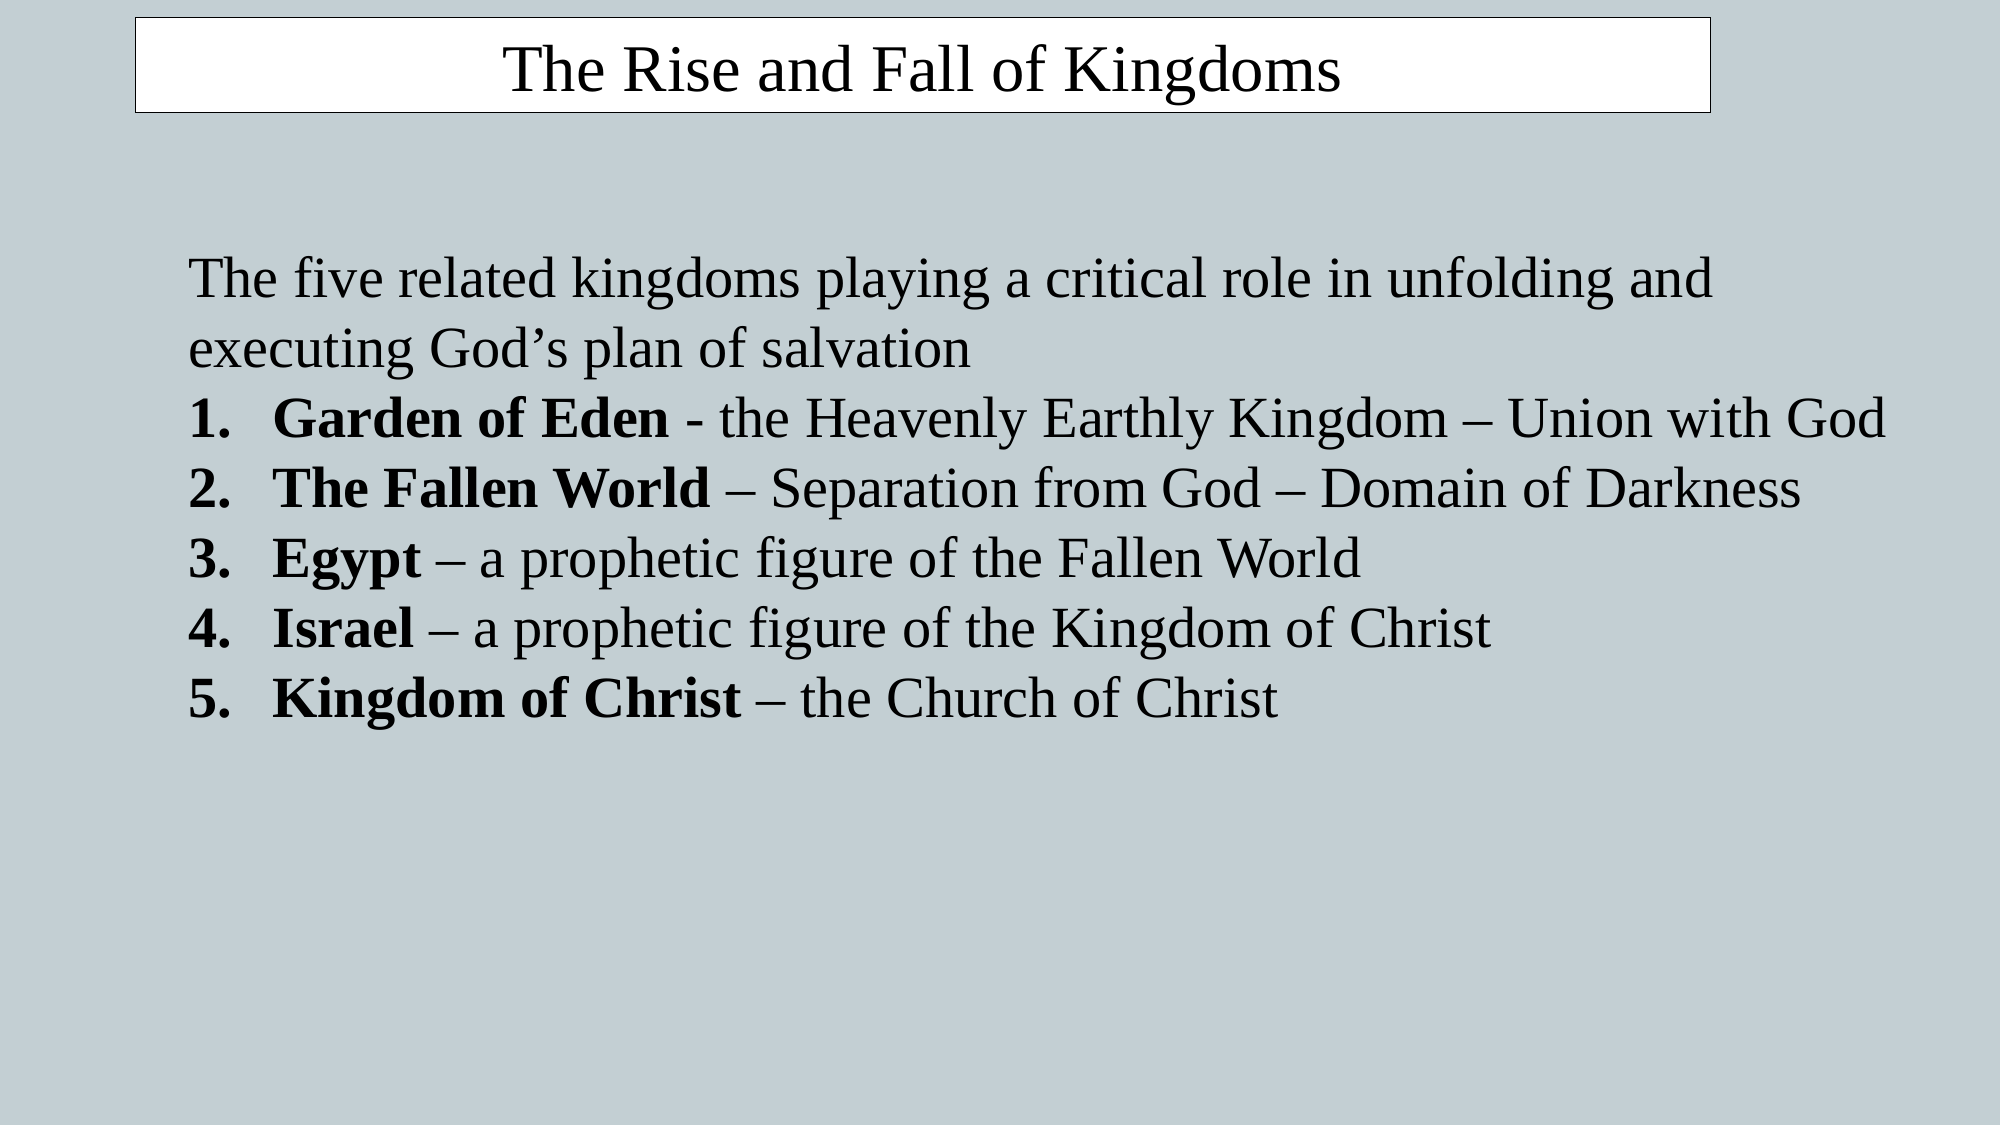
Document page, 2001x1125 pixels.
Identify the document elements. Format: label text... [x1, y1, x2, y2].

text_box The Rise and Fall of Kingdoms [135, 17, 1711, 113]
text_box The five related kingdoms playing a critical role in unfolding and executing God’s plan of salvation Garden of Eden - the Heavenly Earthly Kingdom – Union with God The Fallen World – Separation from God – Domain of Darkness Egypt – a prophetic figure of the Fallen World Israel – a prophetic figure of the Kingdom of Christ Kingdom of Christ – the Church of Christ [173, 231, 1950, 806]
